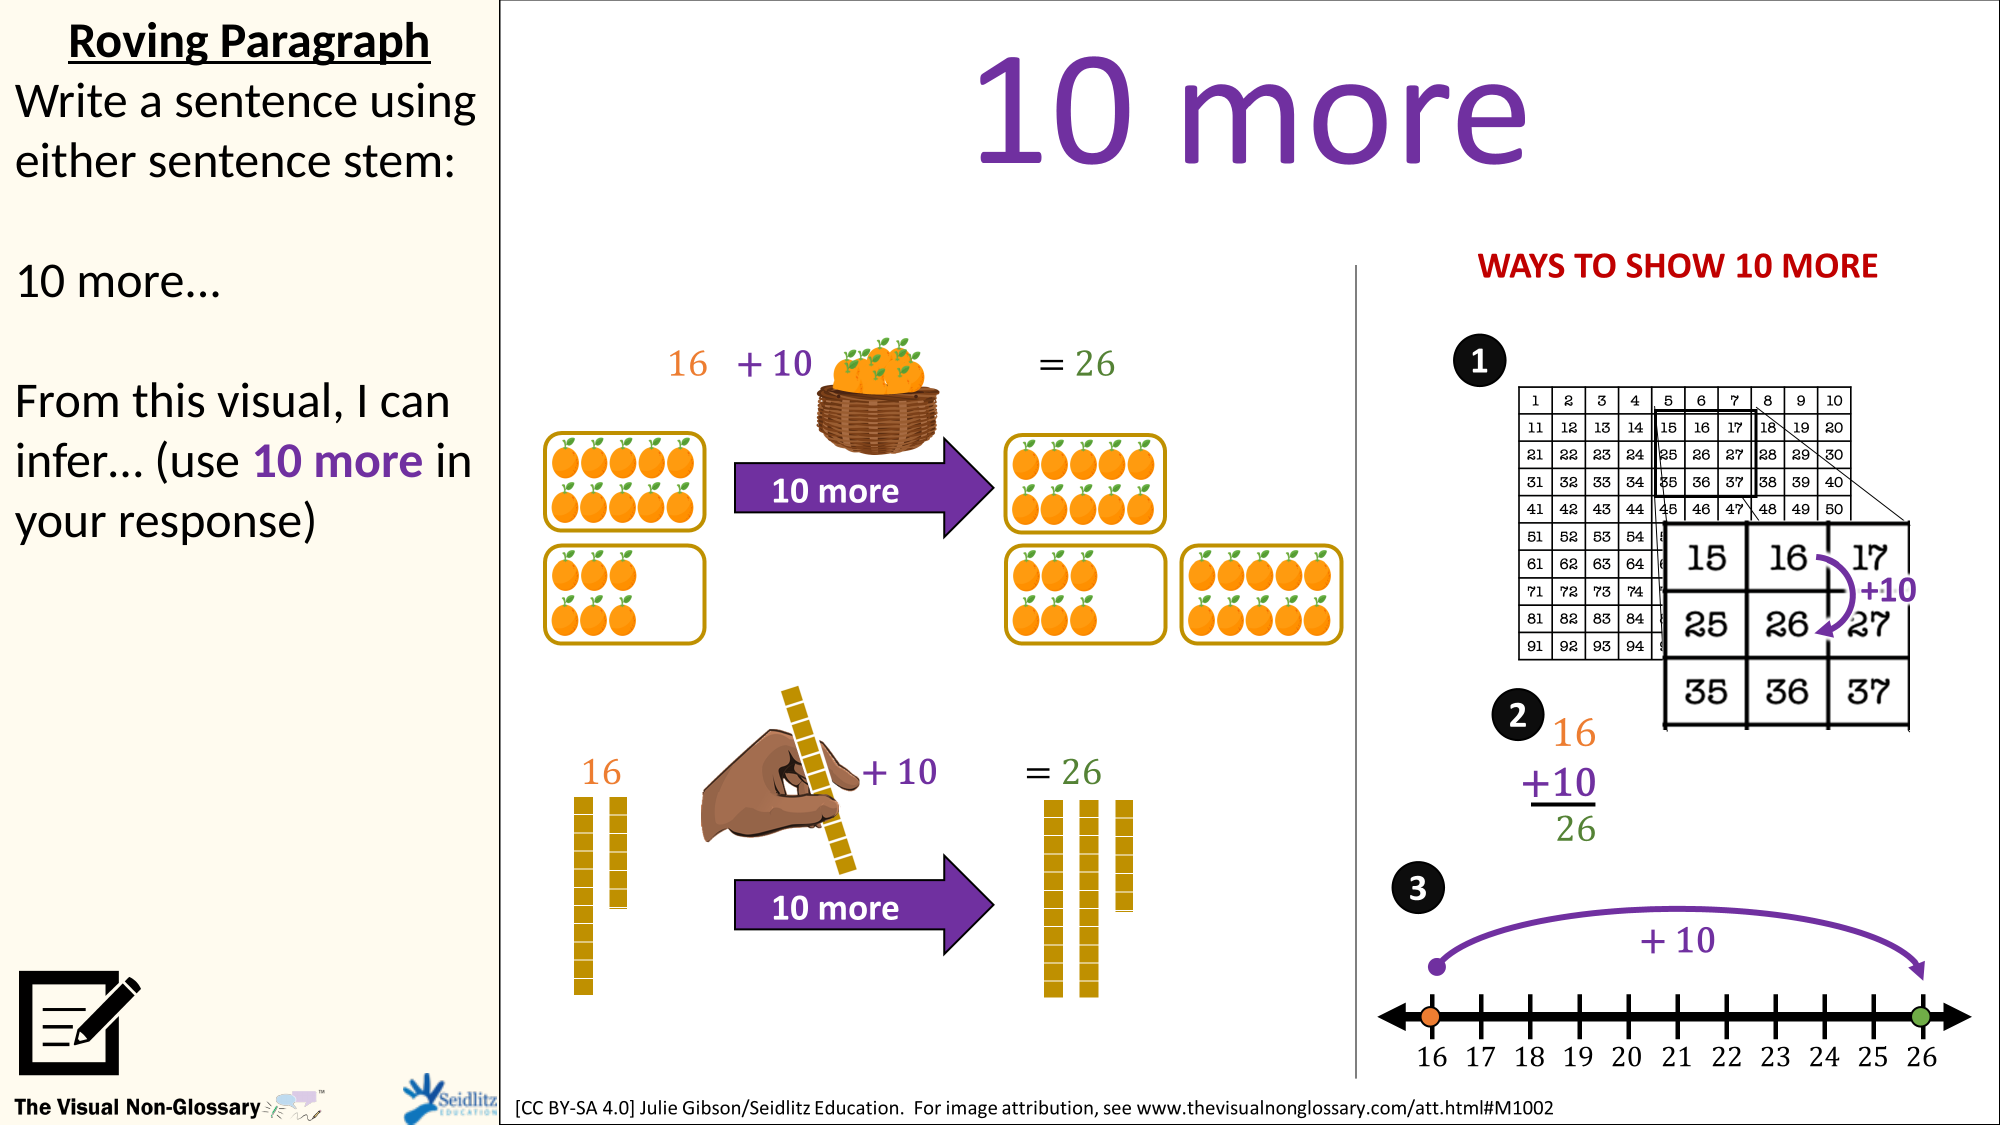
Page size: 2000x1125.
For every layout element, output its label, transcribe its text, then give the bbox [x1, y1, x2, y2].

picture [403, 1073, 497, 1125]
text_box Roving Paragraph​ [53, 0, 446, 59]
text_box Write a sentence using either sentence stem: 10 more... From this visual, I can infer… (use 10 more in your response) [0, 59, 494, 555]
picture [499, 0, 2000, 1125]
picture [0, 961, 328, 1125]
